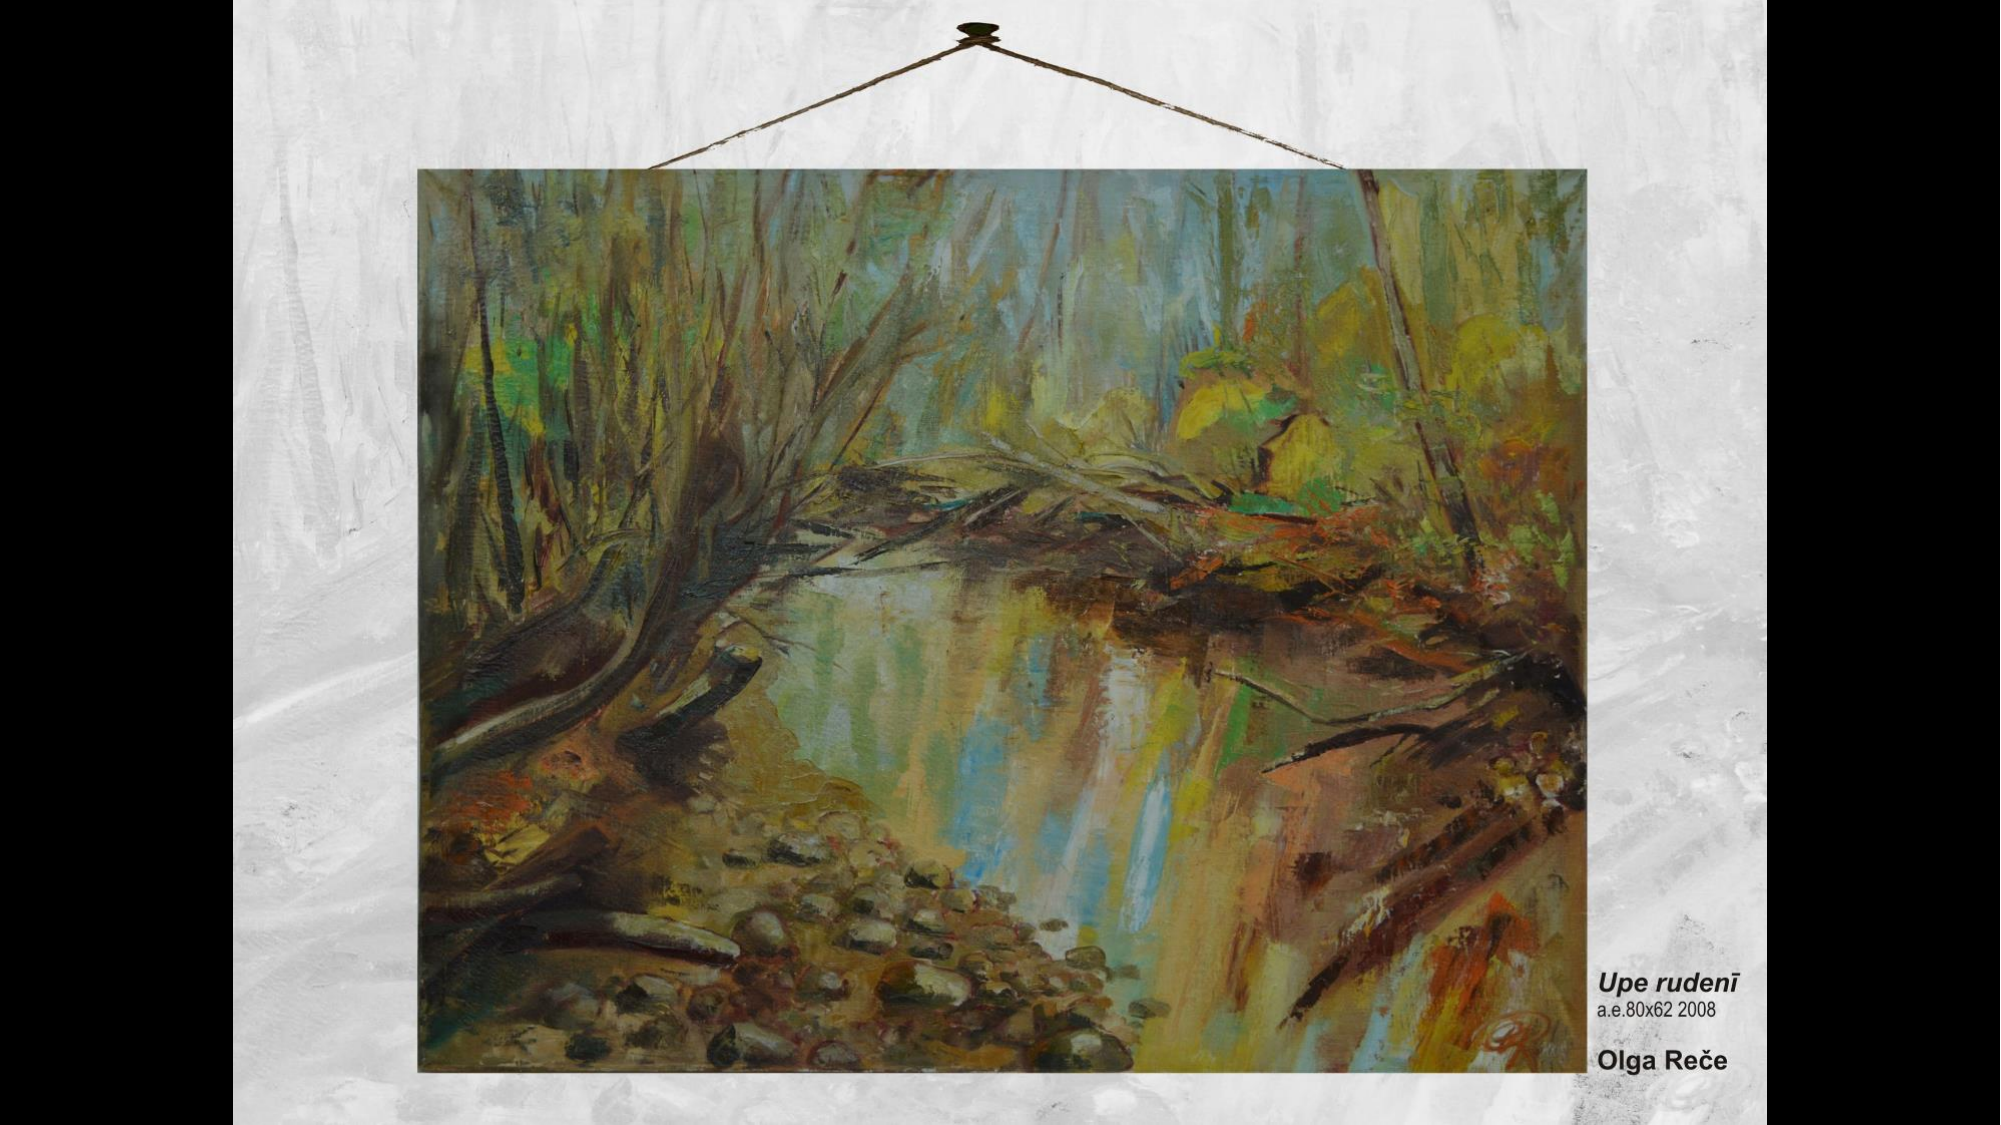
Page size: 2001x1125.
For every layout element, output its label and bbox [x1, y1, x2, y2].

picture [233, 0, 1767, 1125]
